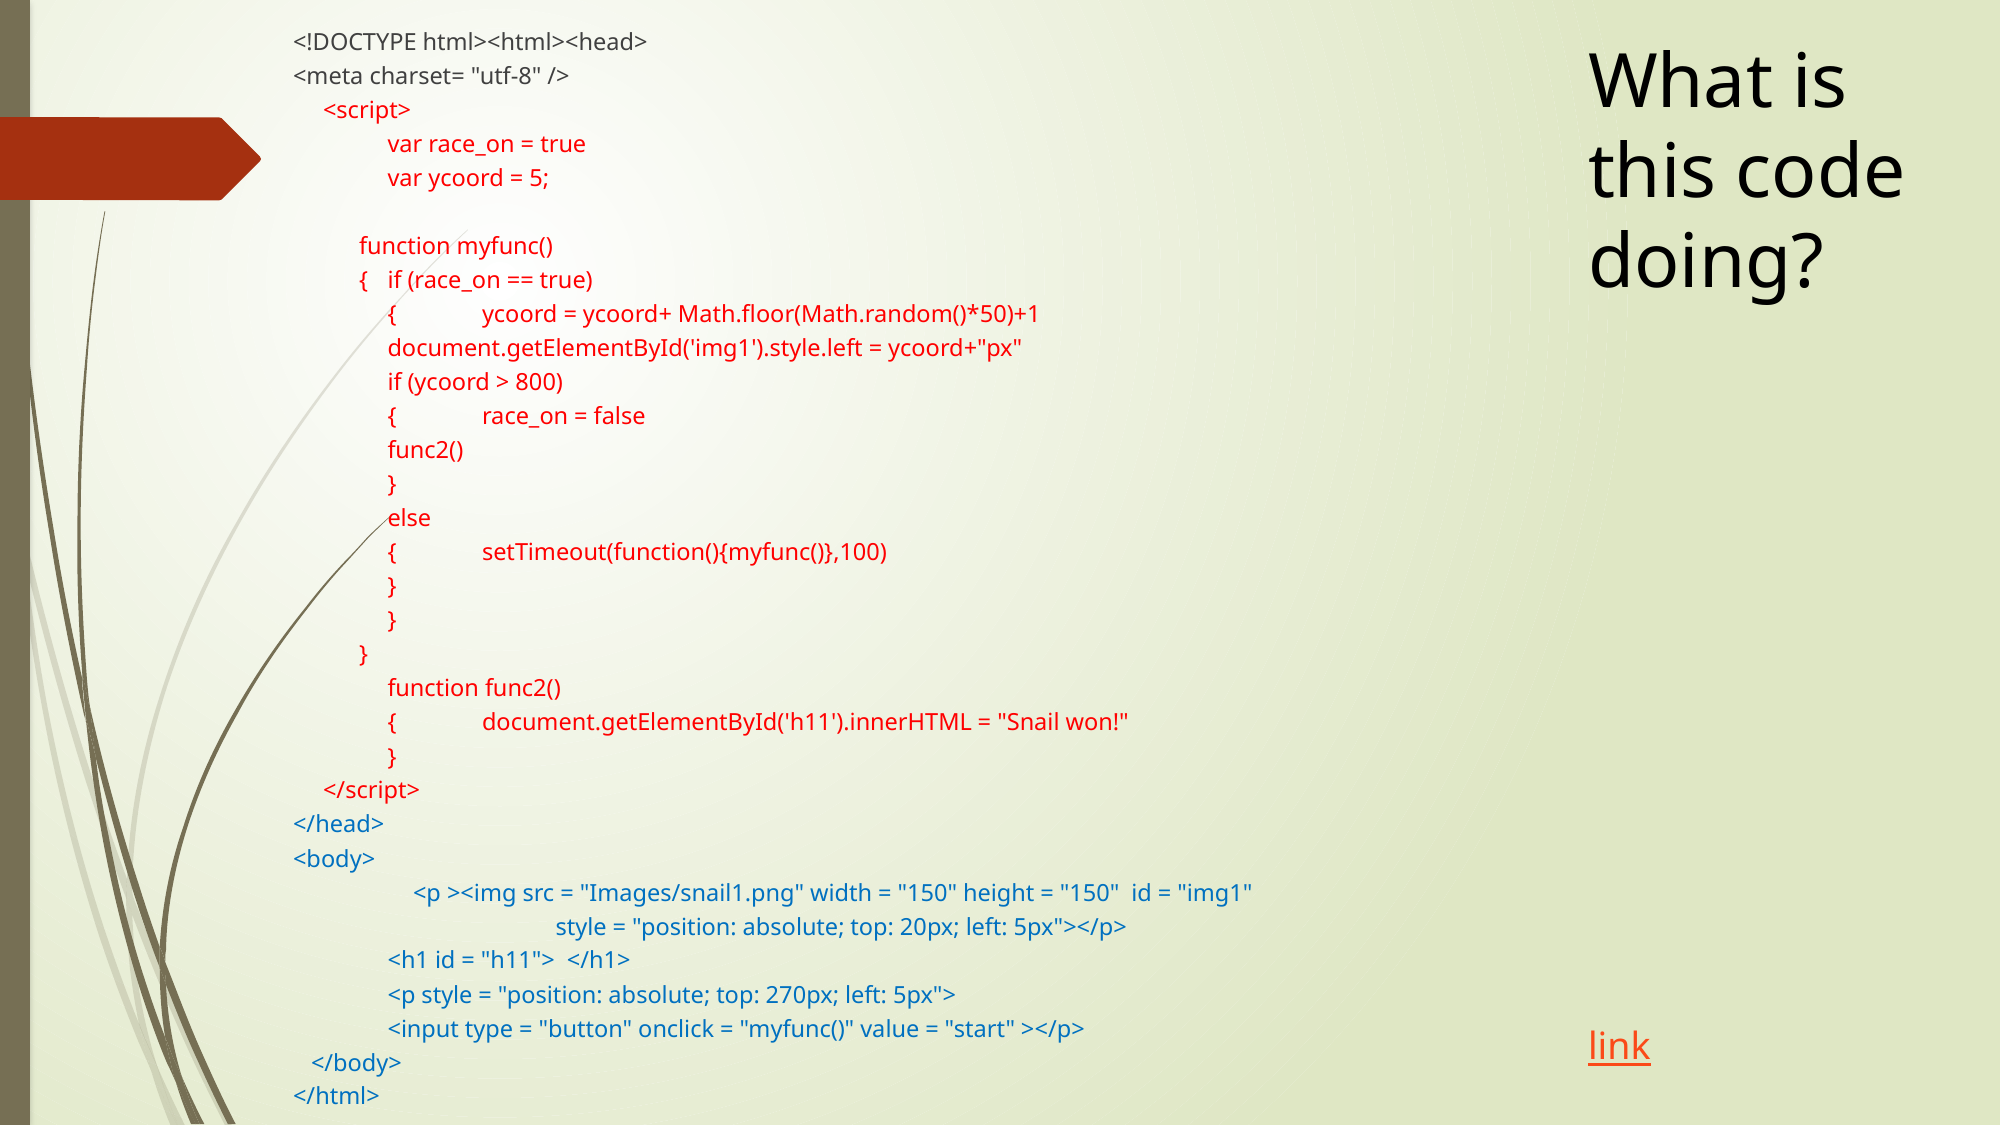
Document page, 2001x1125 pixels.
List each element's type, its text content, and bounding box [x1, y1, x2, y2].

text_box What is this code doing? link [1573, 24, 1974, 1081]
list <!DOCTYPE html><html><head> <meta charset= "utf-8" /> <script> var race_on = true var ycoord = 5; function myfunc() { if (race_on == true) { ycoord = ycoord+ Math.floor(Math.random()*50)+1 document.getElementById('img1').style.left = ycoord+"px" if (ycoord > 800) { race_on = false func2() } else { setTimeout(function(){myfunc()},100) } } } function func2() { document.getElementById('h11').innerHTML = "Snail won!" } </script> </head> <body> <p ><img src = "Images/snail1.png" width = "150" height = "150" id = "img1" style = "position: absolute; top: 20px; left: 5px"></p> <h1 id = "h11"> </h1> <p style = "position: absolute; top: 270px; left: 5px"> <input type = "button" onclick = "myfunc()" value = "start" ></p> </body> </html> [278, 13, 1500, 1125]
